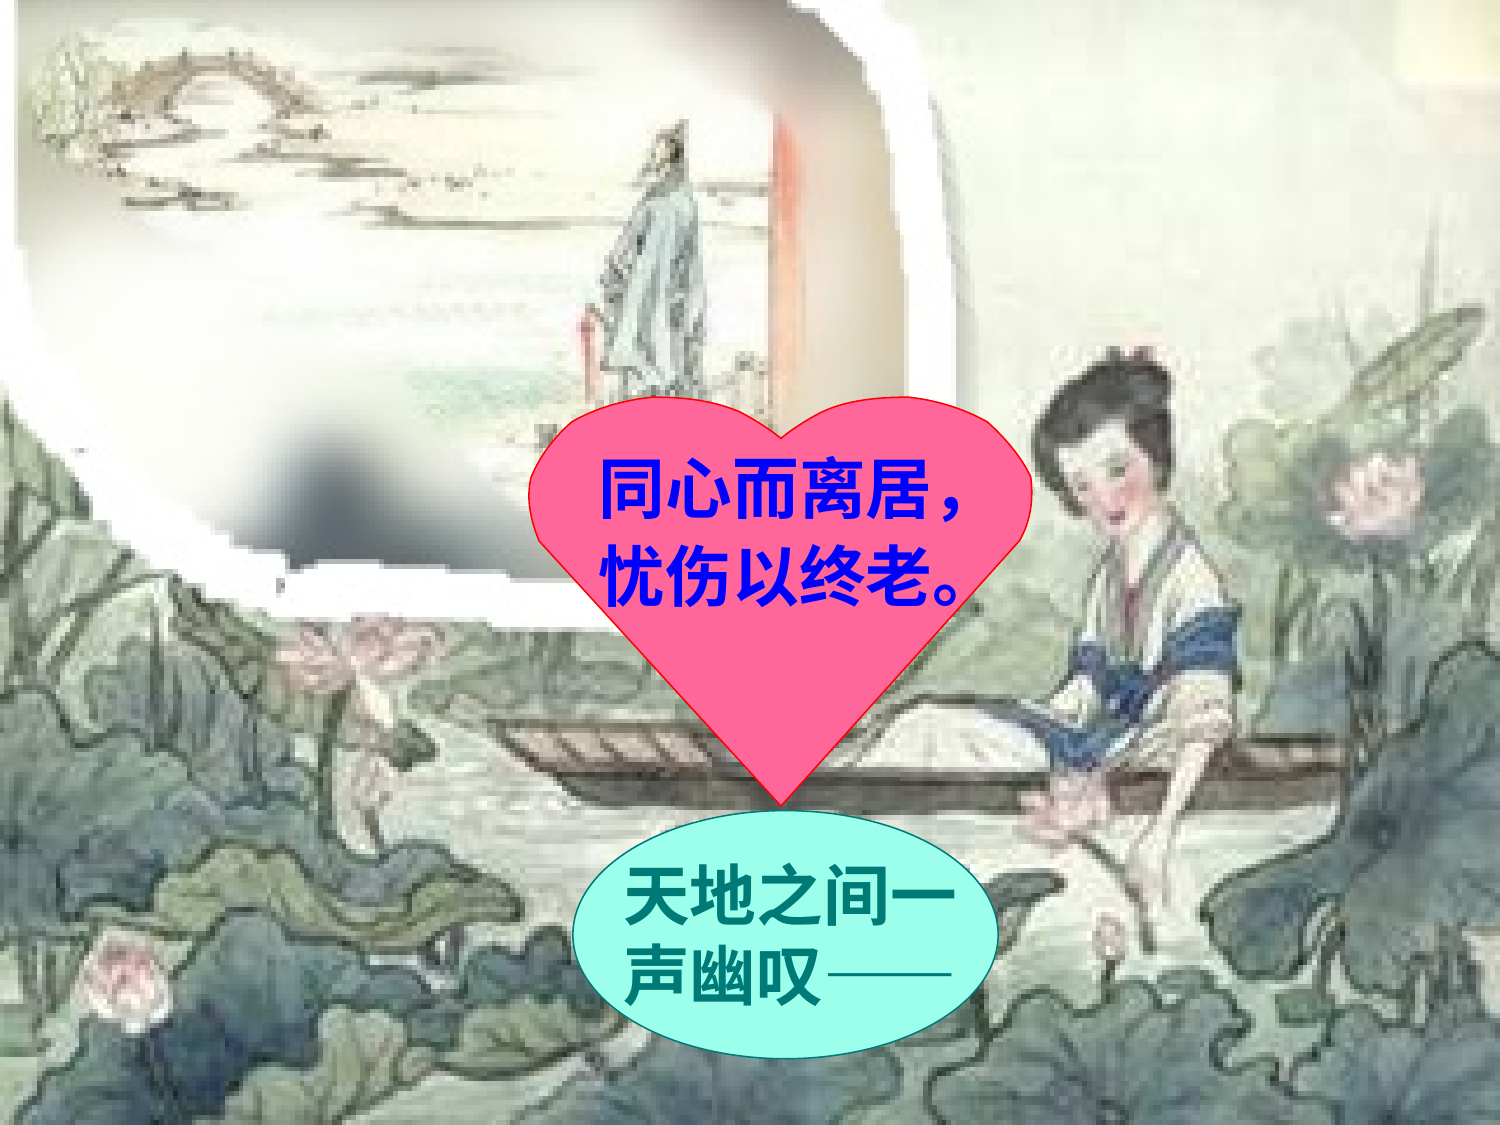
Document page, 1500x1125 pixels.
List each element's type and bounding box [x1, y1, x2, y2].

text_box [525, 396, 1034, 807]
picture [0, 0, 1500, 1125]
text_box [572, 815, 999, 1059]
